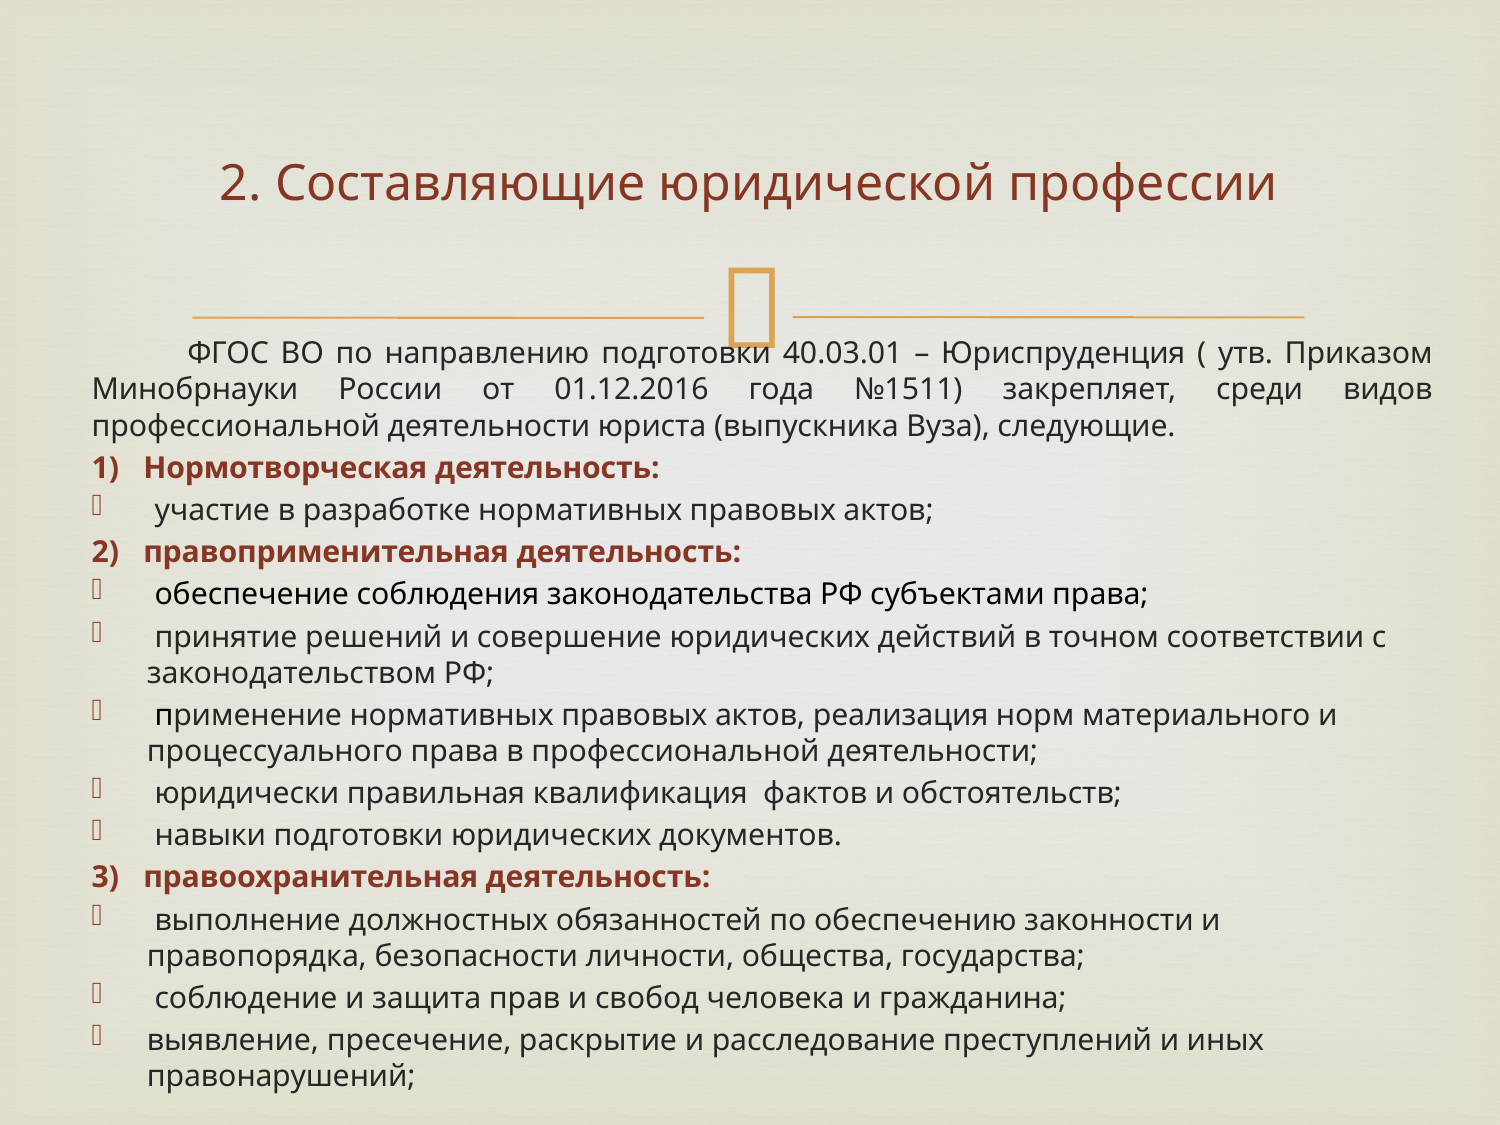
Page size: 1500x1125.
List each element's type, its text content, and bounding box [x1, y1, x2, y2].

title 2. Составляющие юридической профессии [112, 93, 1386, 267]
list ФГОС ВО по направлению подготовки 40.03.01 – Юриспруденция ( утв. Приказом Минобрнауки России от 01.12.2016 года №1511) закрепляет, среди видов профессиональной деятельности юриста (выпускника Вуза), следующие. Нормотворческая деятельность: участие в разработке нормативных правовых актов; правоприменительная деятельность: обеспечение соблюдения законодательства РФ субъектами права; принятие решений и совершение юридических действий в точном соответствии с законодательством РФ; применение нормативных правовых актов, реализация норм материального и процессуального права в профессиональной деятельности; юридически правильная квалификация фактов и обстоятельств; навыки подготовки юридических документов. правоохранительная деятельность: выполнение должностных обязанностей по обеспечению законности и правопорядка, безопасности личности, общества, государства; соблюдение и защита прав и свобод человека и гражданина; выявление, пресечение, раскрытие и расследование преступлений и иных правонарушений; [76, 326, 1447, 1106]
